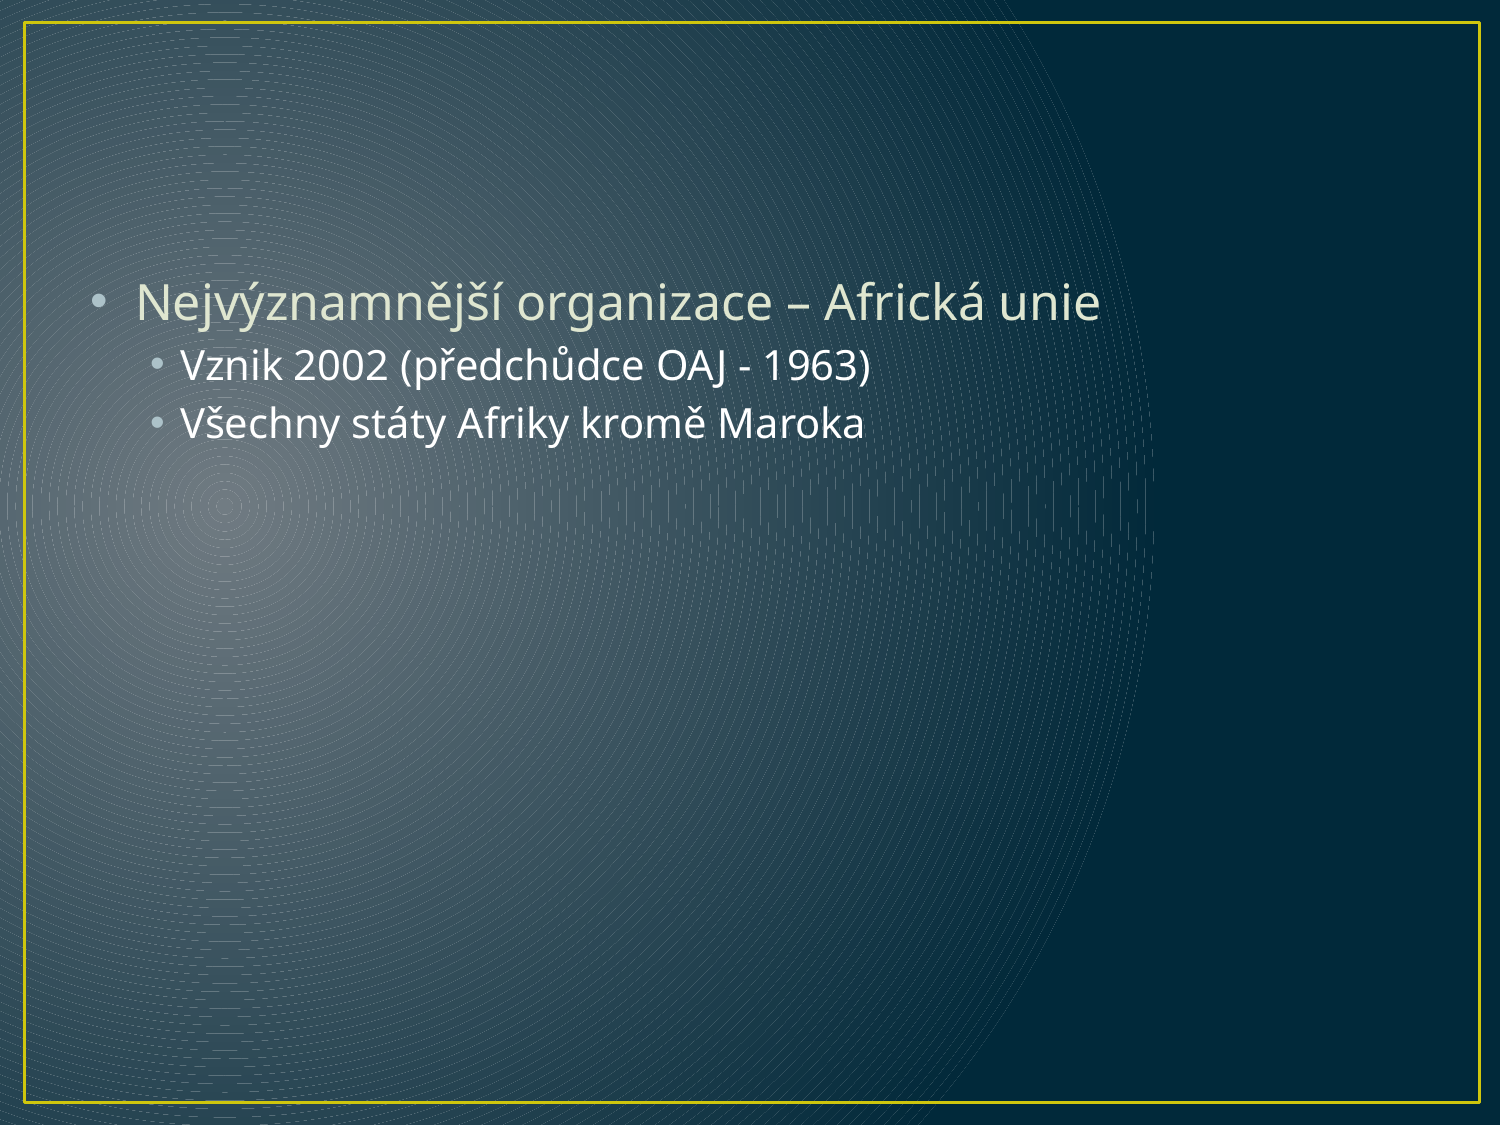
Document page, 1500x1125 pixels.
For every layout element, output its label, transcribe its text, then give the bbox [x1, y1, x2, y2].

list Nejvýznamnější organizace – Africká unie Vznik 2002 (předchůdce OAJ - 1963) Všechny státy Afriky kromě Maroka [75, 262, 1425, 1005]
